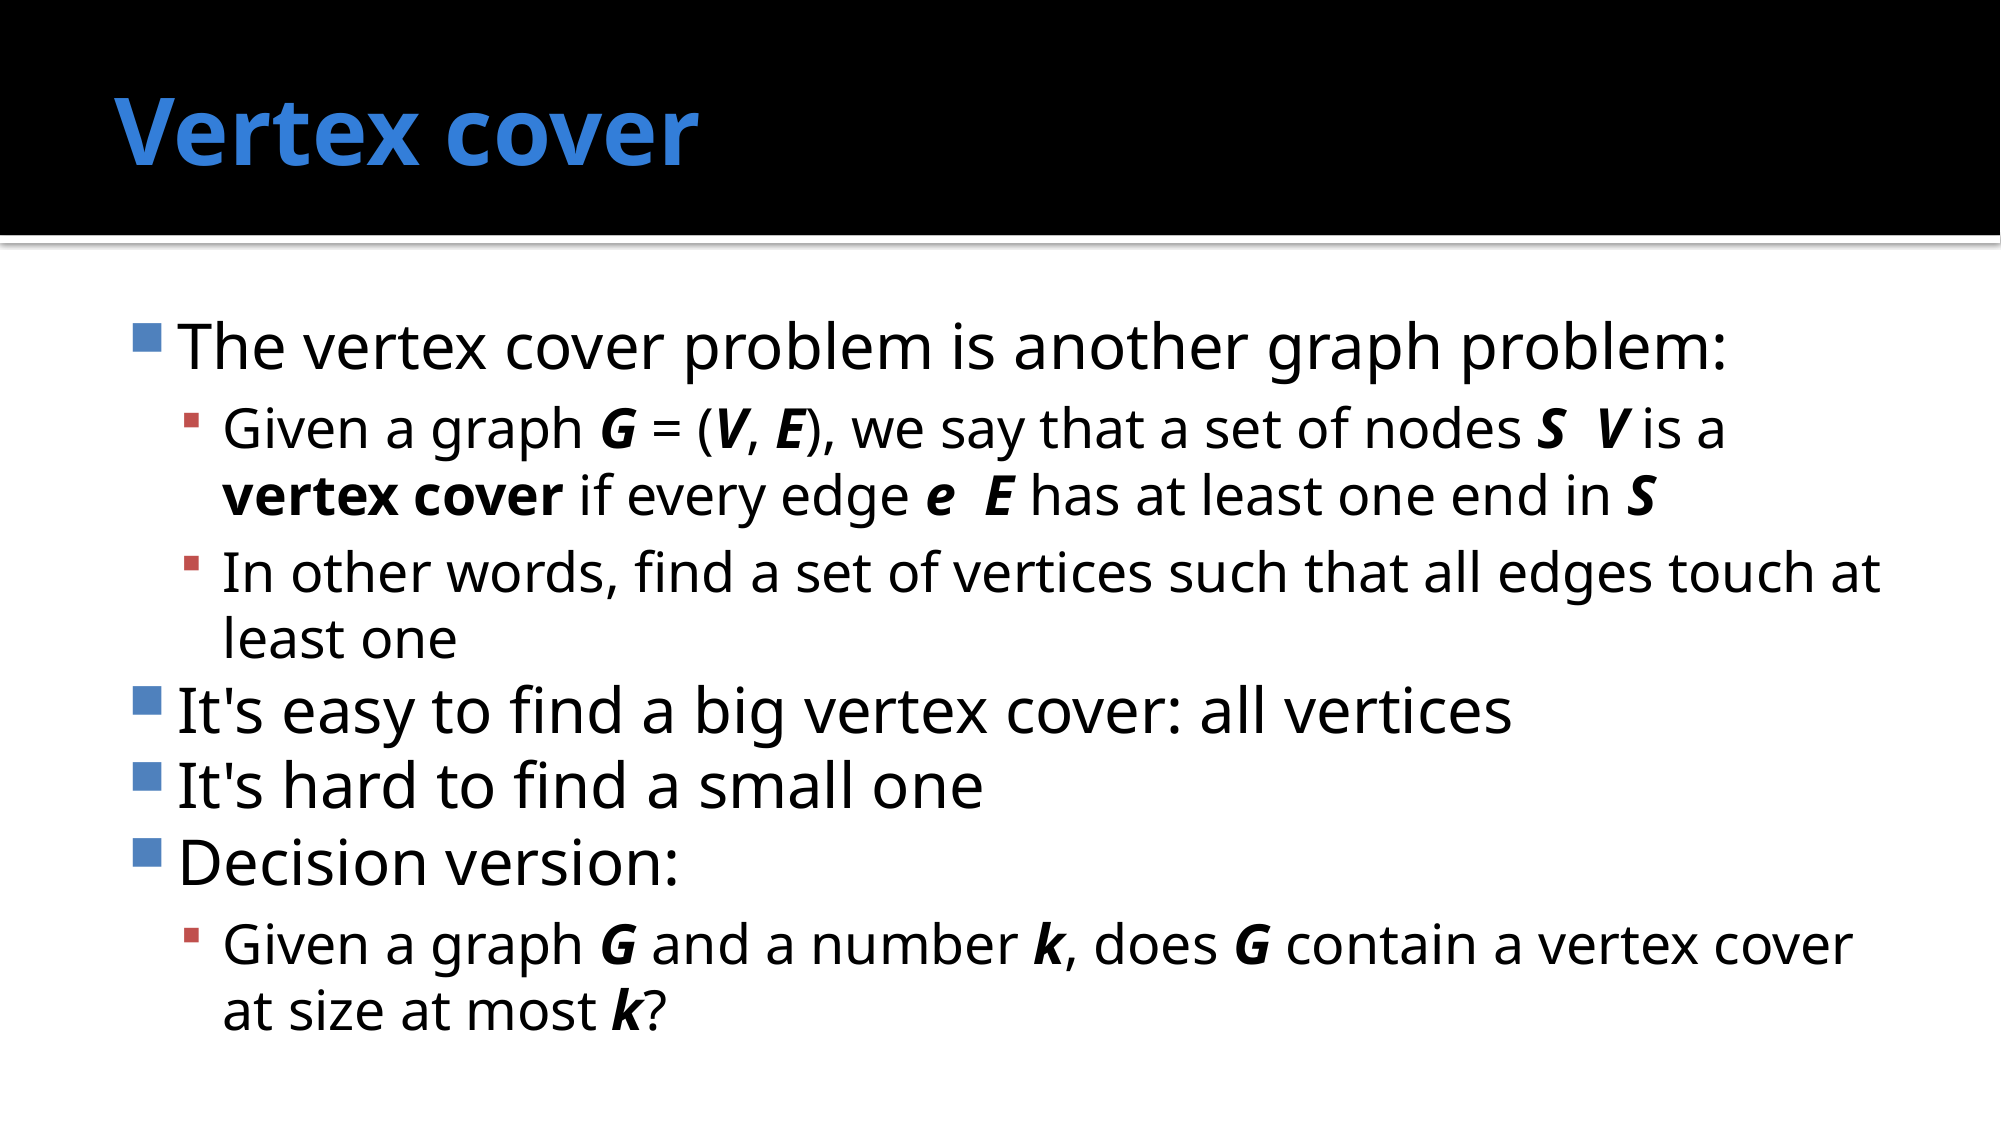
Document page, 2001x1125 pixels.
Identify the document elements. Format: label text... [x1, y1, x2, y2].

title Vertex cover [99, 25, 1900, 231]
